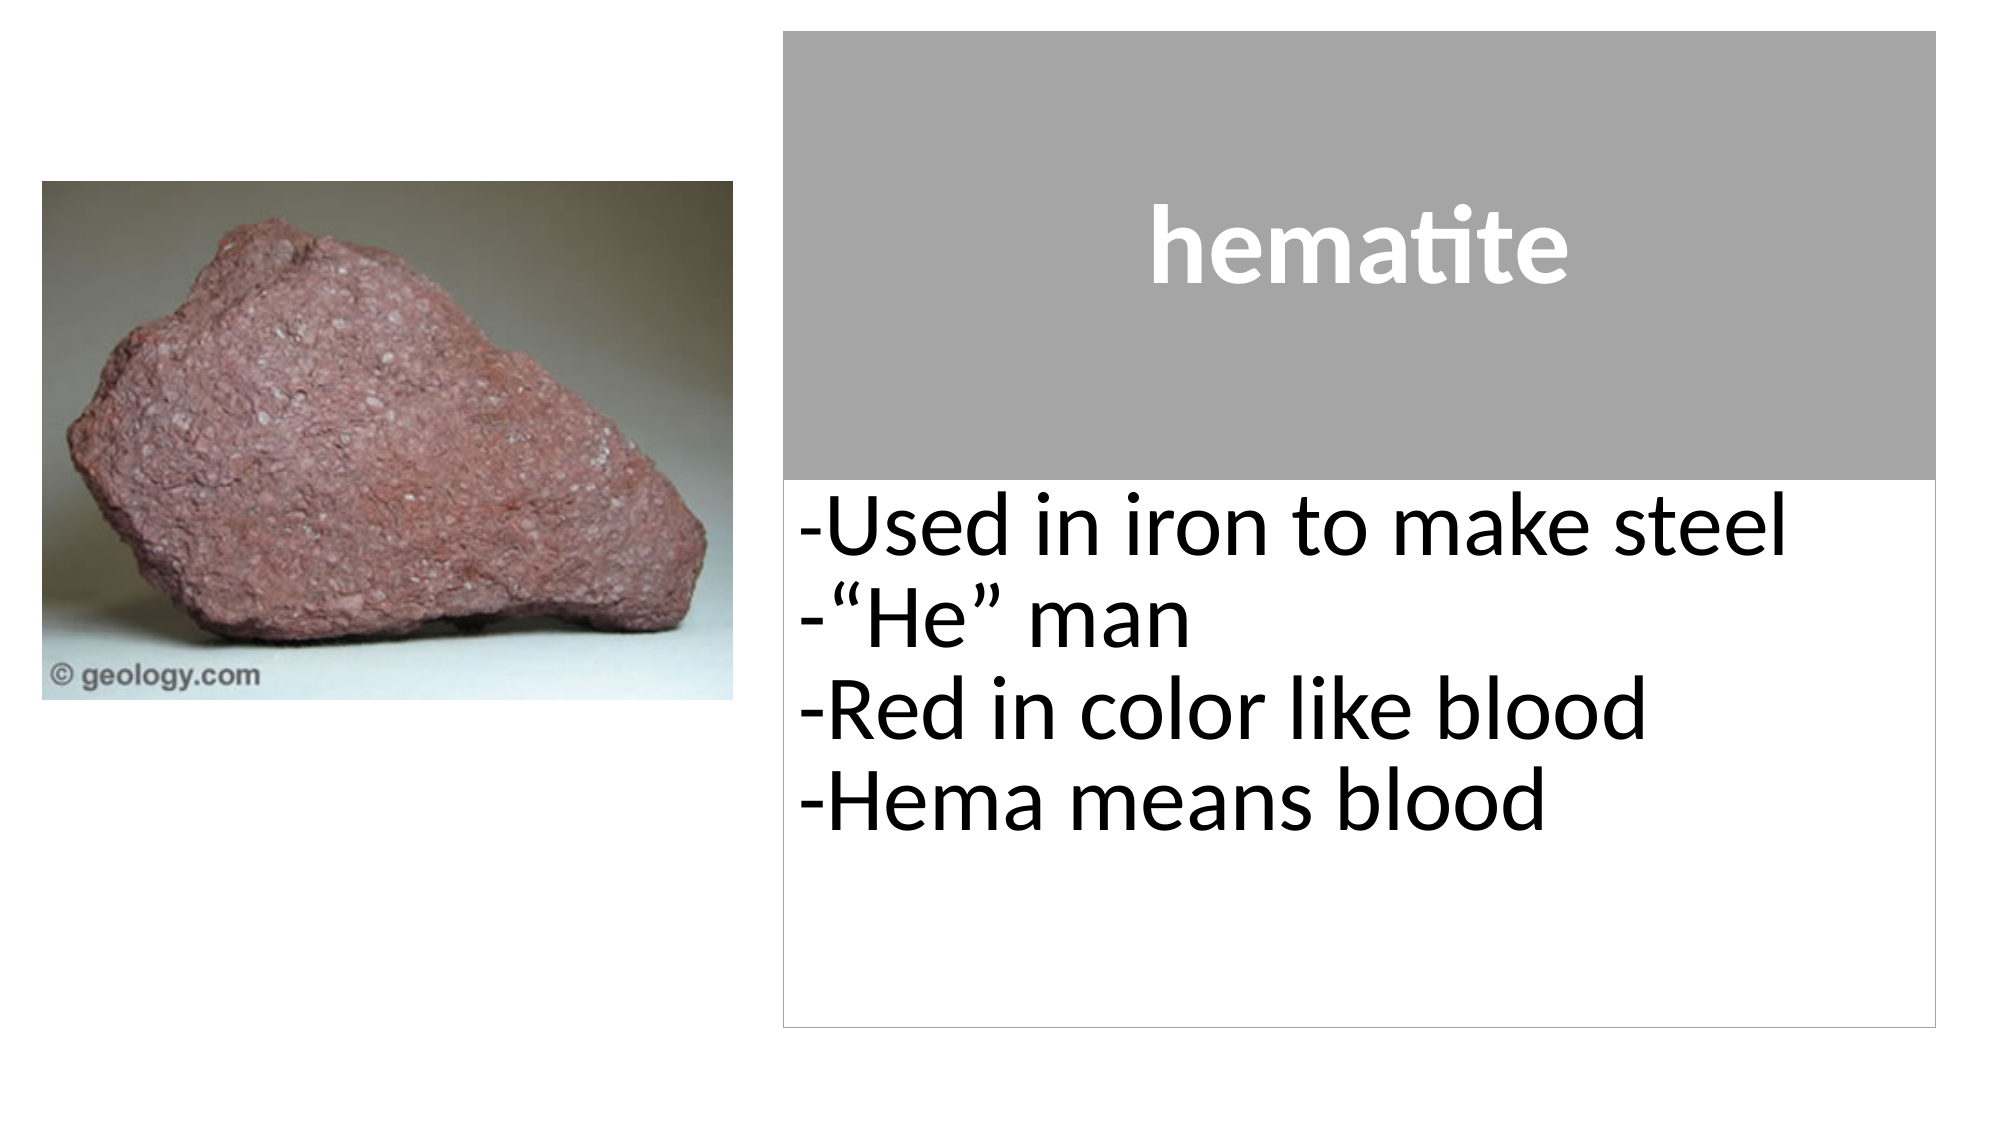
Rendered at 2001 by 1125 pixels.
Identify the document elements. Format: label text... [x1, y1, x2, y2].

picture [42, 181, 734, 700]
table_cell -Used in iron to make steel -“He” man -Red in color like blood -Hema means blood [784, 480, 1935, 1027]
table_header hematite [784, 32, 1935, 479]
